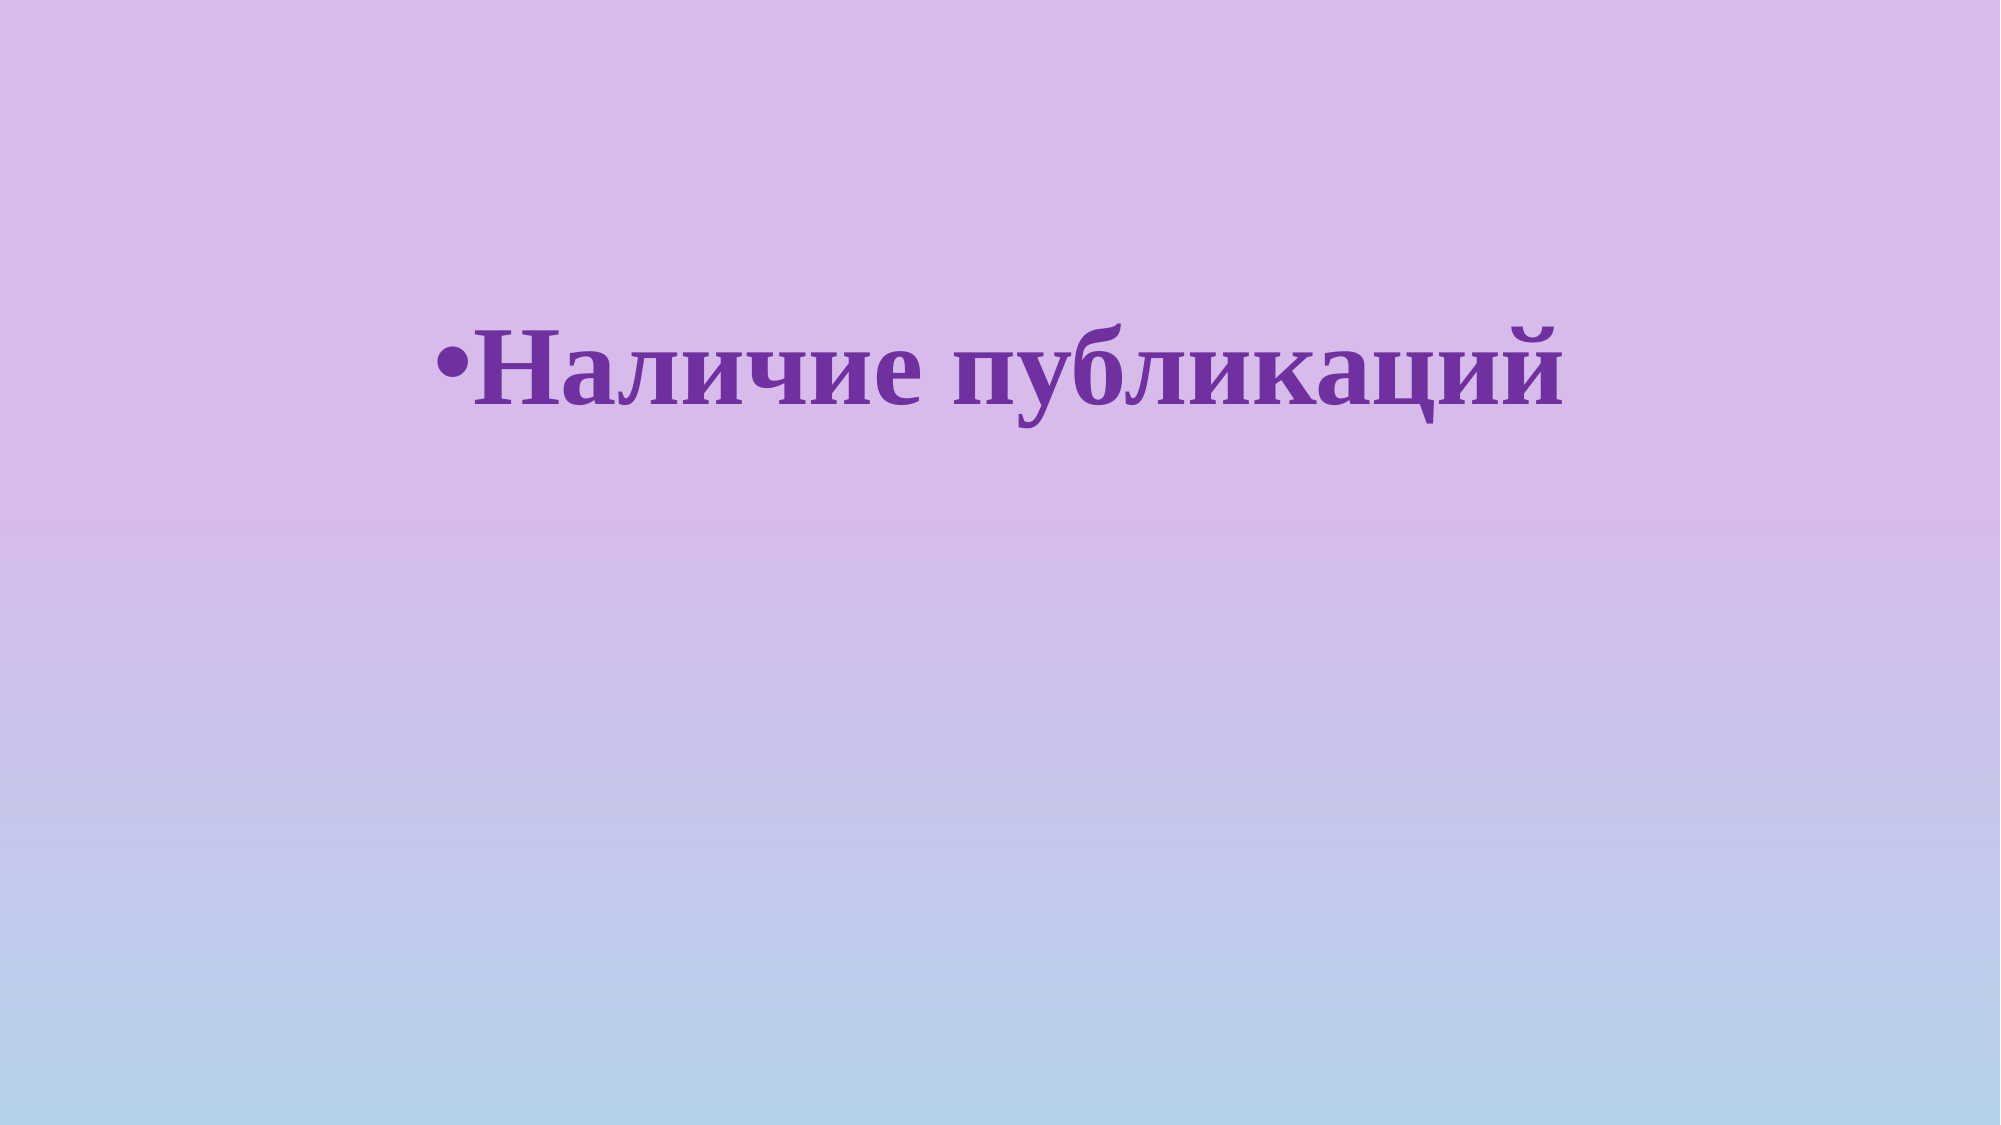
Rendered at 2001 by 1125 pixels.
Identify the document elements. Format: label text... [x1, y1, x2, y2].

list Наличие публикаций [137, 299, 1863, 1014]
